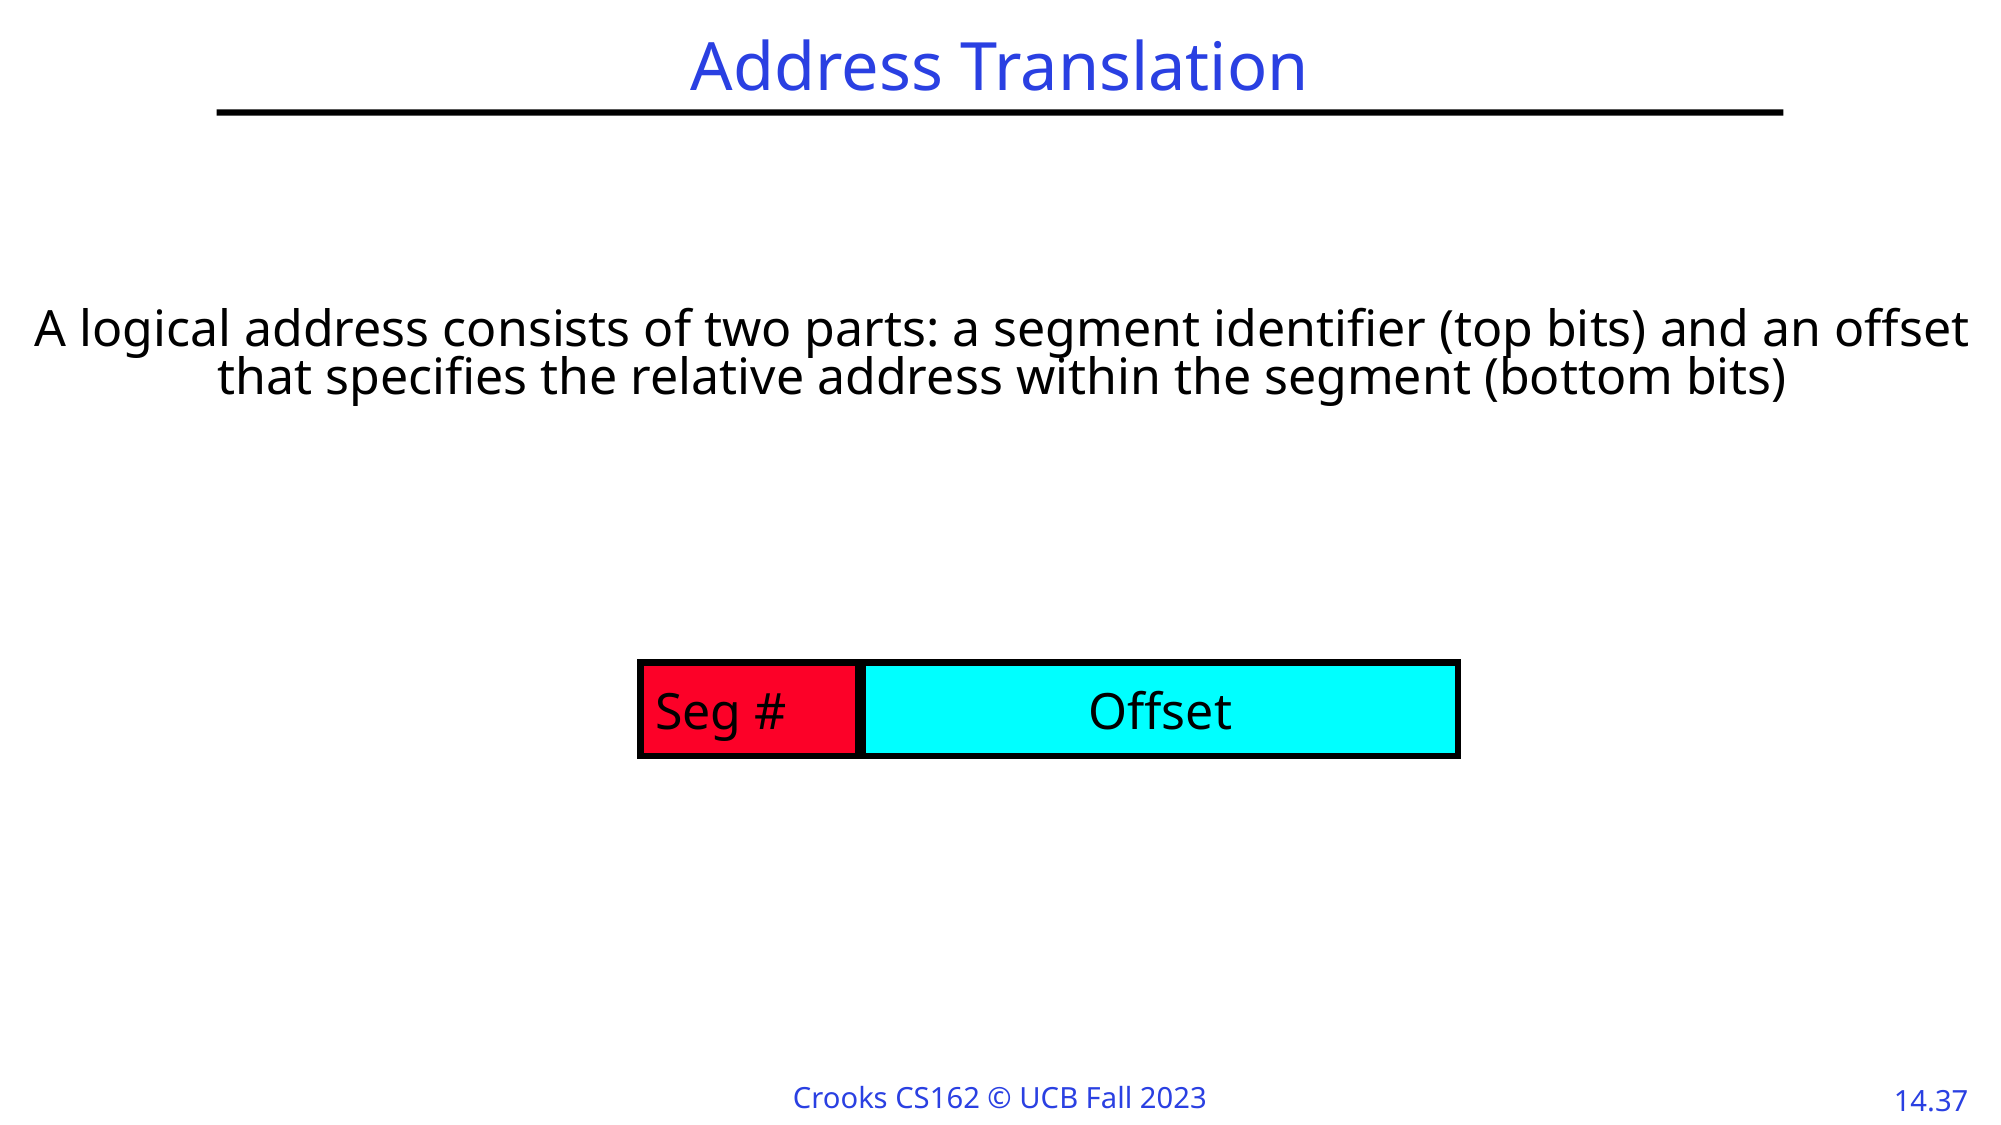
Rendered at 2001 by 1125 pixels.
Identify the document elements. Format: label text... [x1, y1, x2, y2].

text_box A logical address consists of two parts: a segment identifier (top bits) and an offset that specifies the relative address within the segment (bottom bits) [2, 301, 2000, 412]
text_box Offset [862, 662, 1459, 756]
text_box Seg # [640, 662, 859, 756]
title Address Translation [0, 24, 2000, 113]
